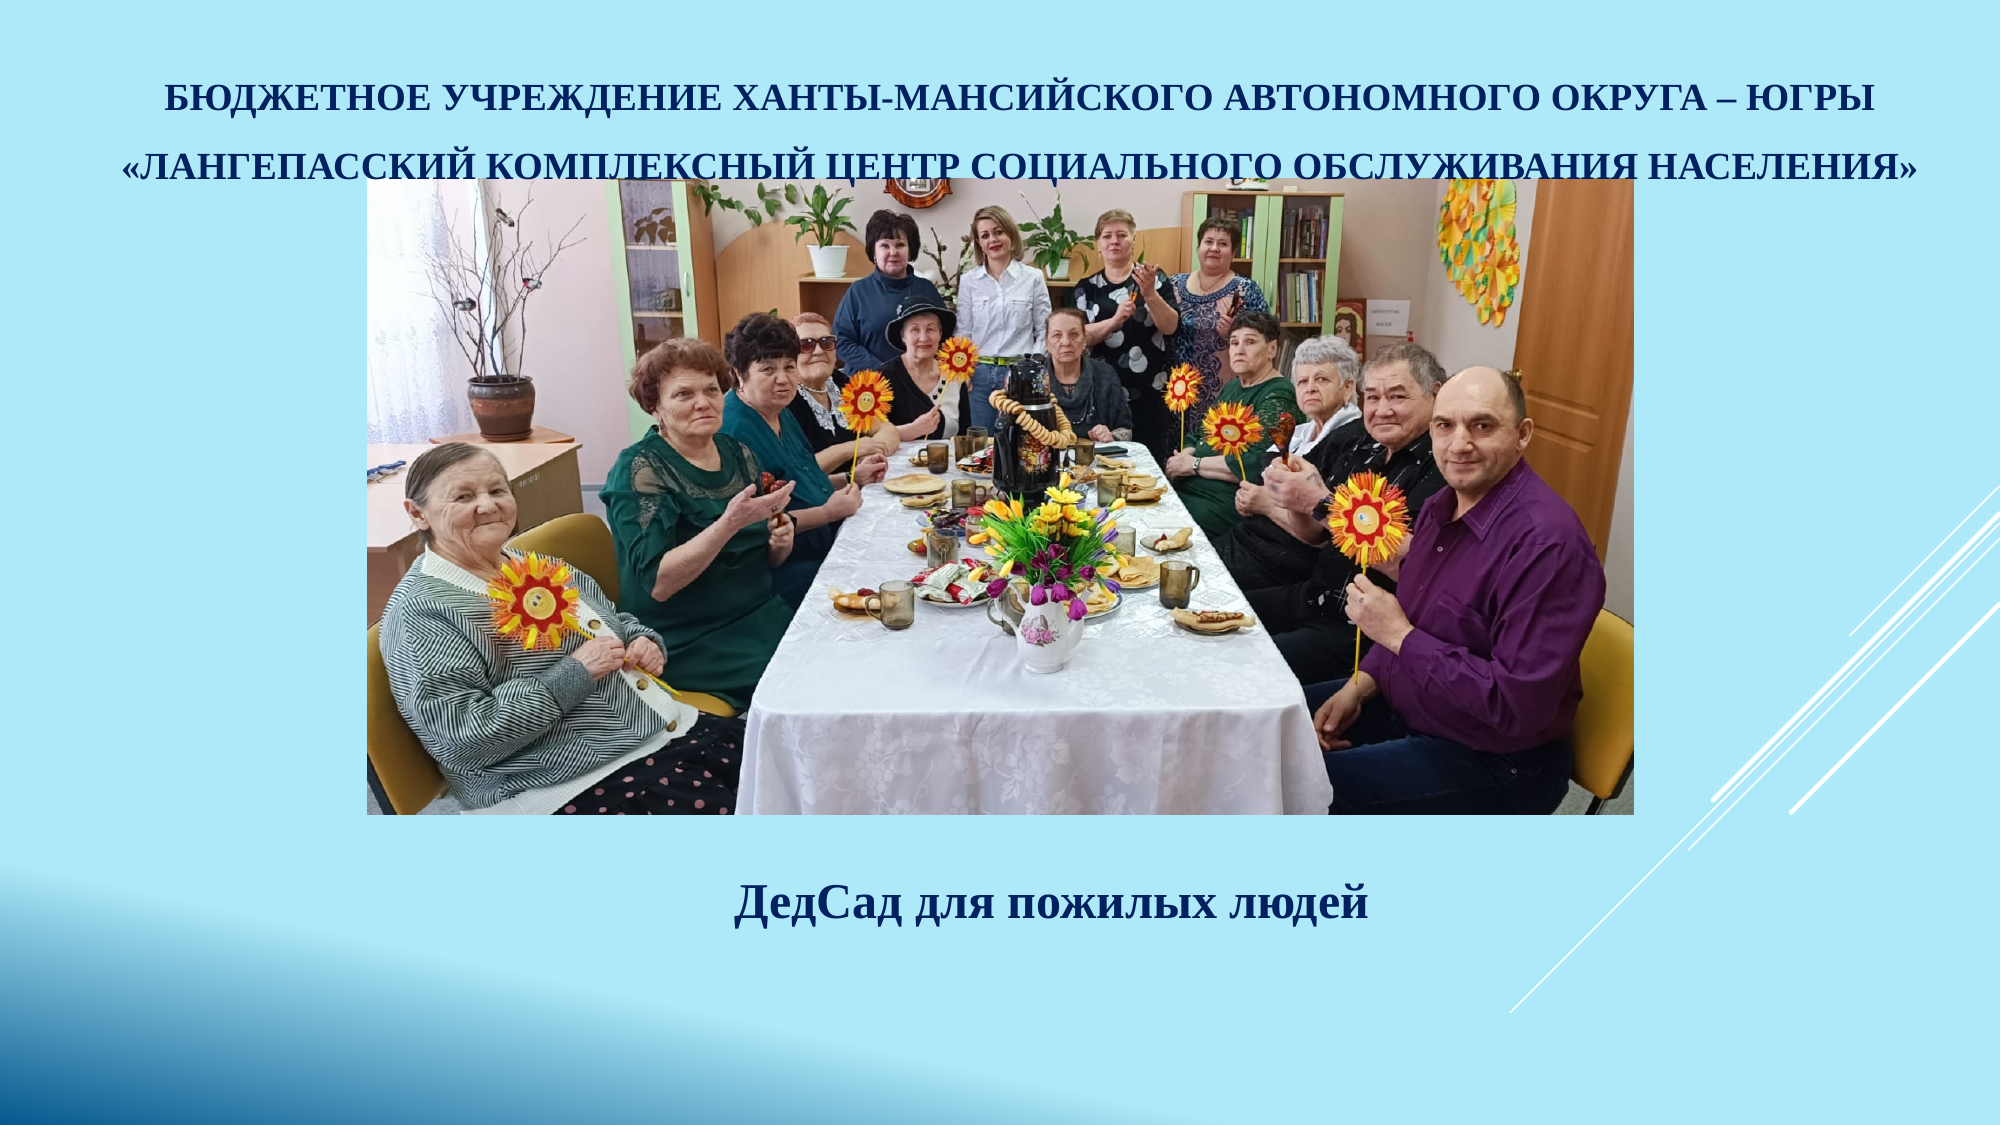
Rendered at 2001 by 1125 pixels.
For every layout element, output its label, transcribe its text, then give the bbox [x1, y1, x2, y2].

text_box Бюджетное учреждение Ханты-Мансийского автономного округа – Югры «Лангепасский комплексный центр социального обслуживания населения» [77, 33, 1965, 204]
text_box ДедСад для пожилых людей [158, 860, 1946, 936]
picture [367, 177, 1635, 815]
